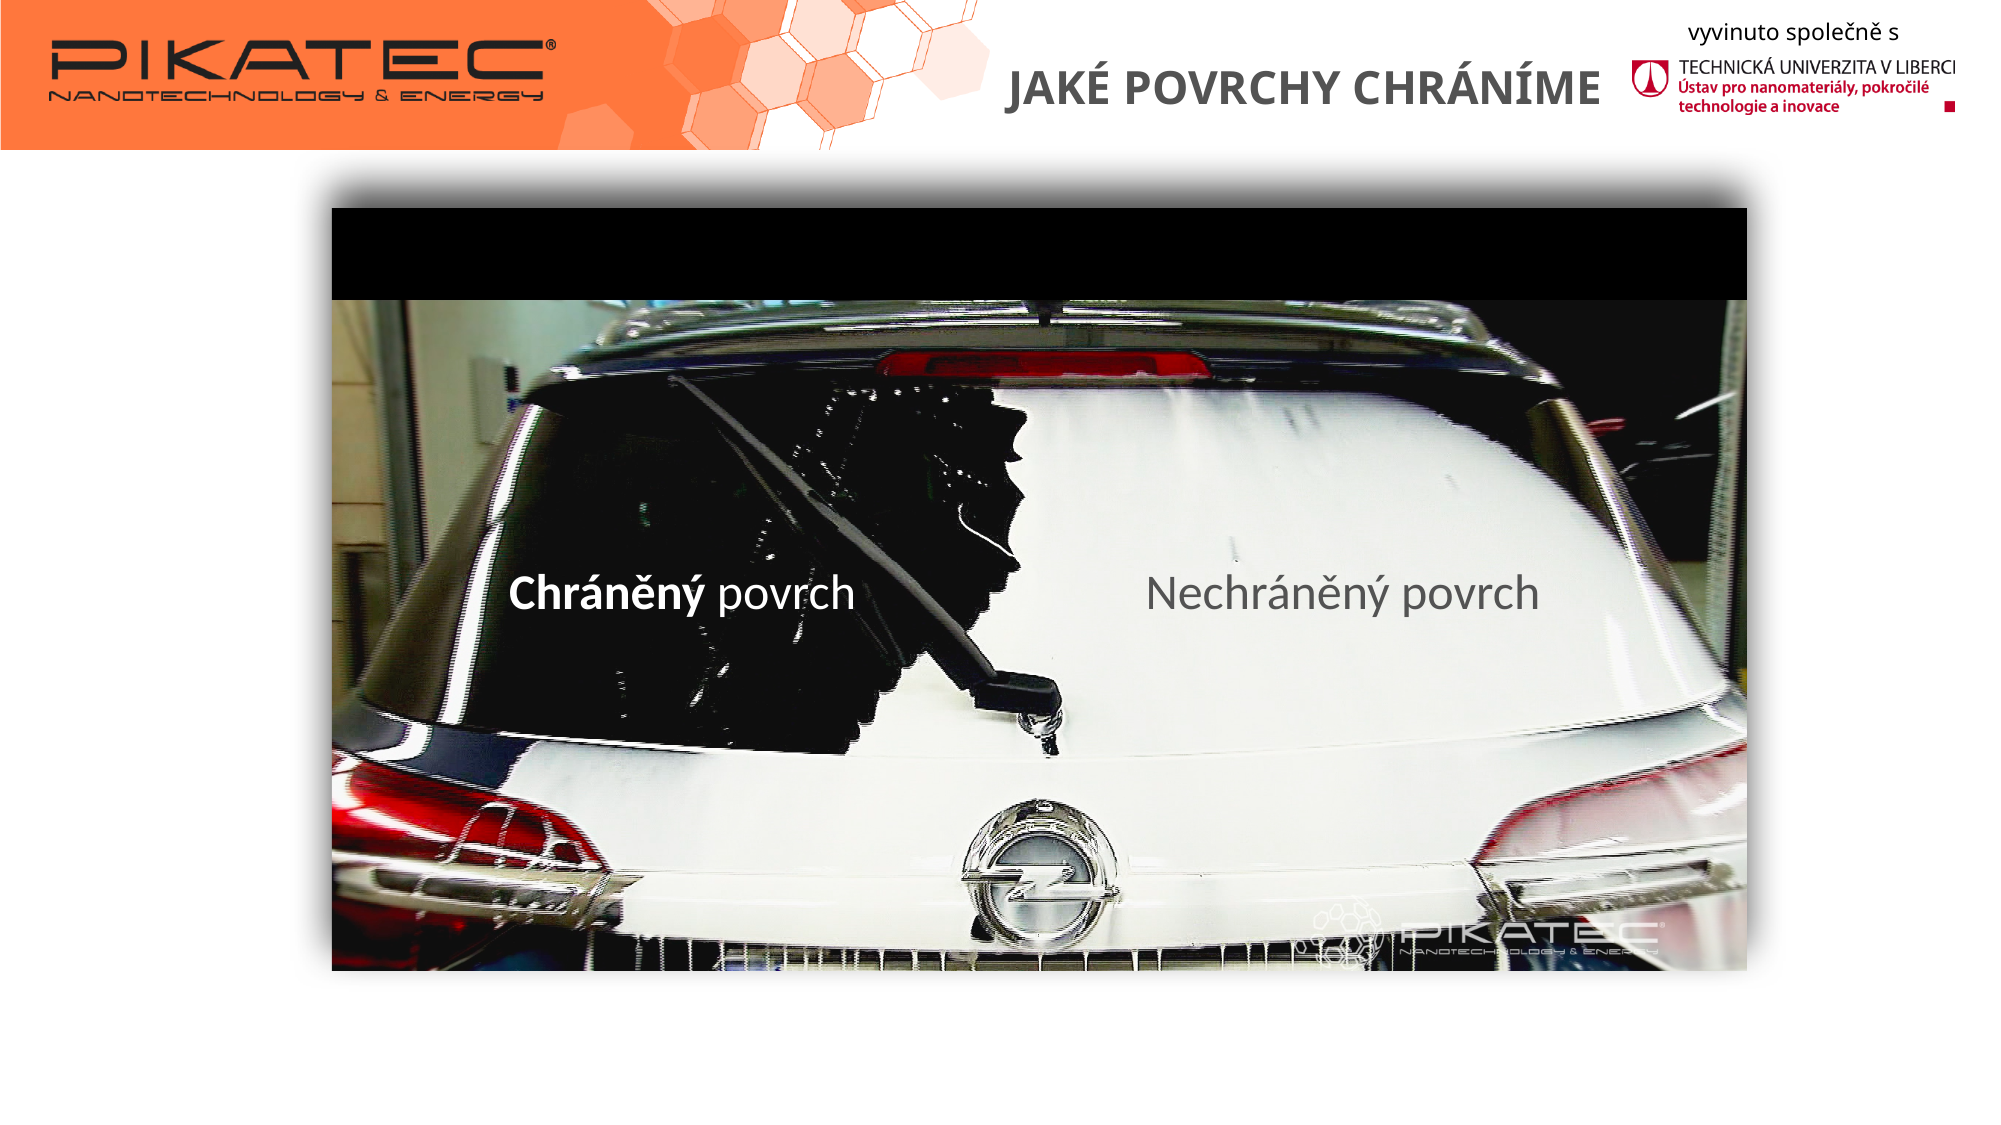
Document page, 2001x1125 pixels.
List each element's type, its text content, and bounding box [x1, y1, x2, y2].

picture [1748, 57, 1955, 115]
text_box JAKÉ POVRCHY CHRÁNÍME [864, 51, 1748, 122]
picture [0, 0, 1502, 150]
picture [331, 208, 1748, 972]
